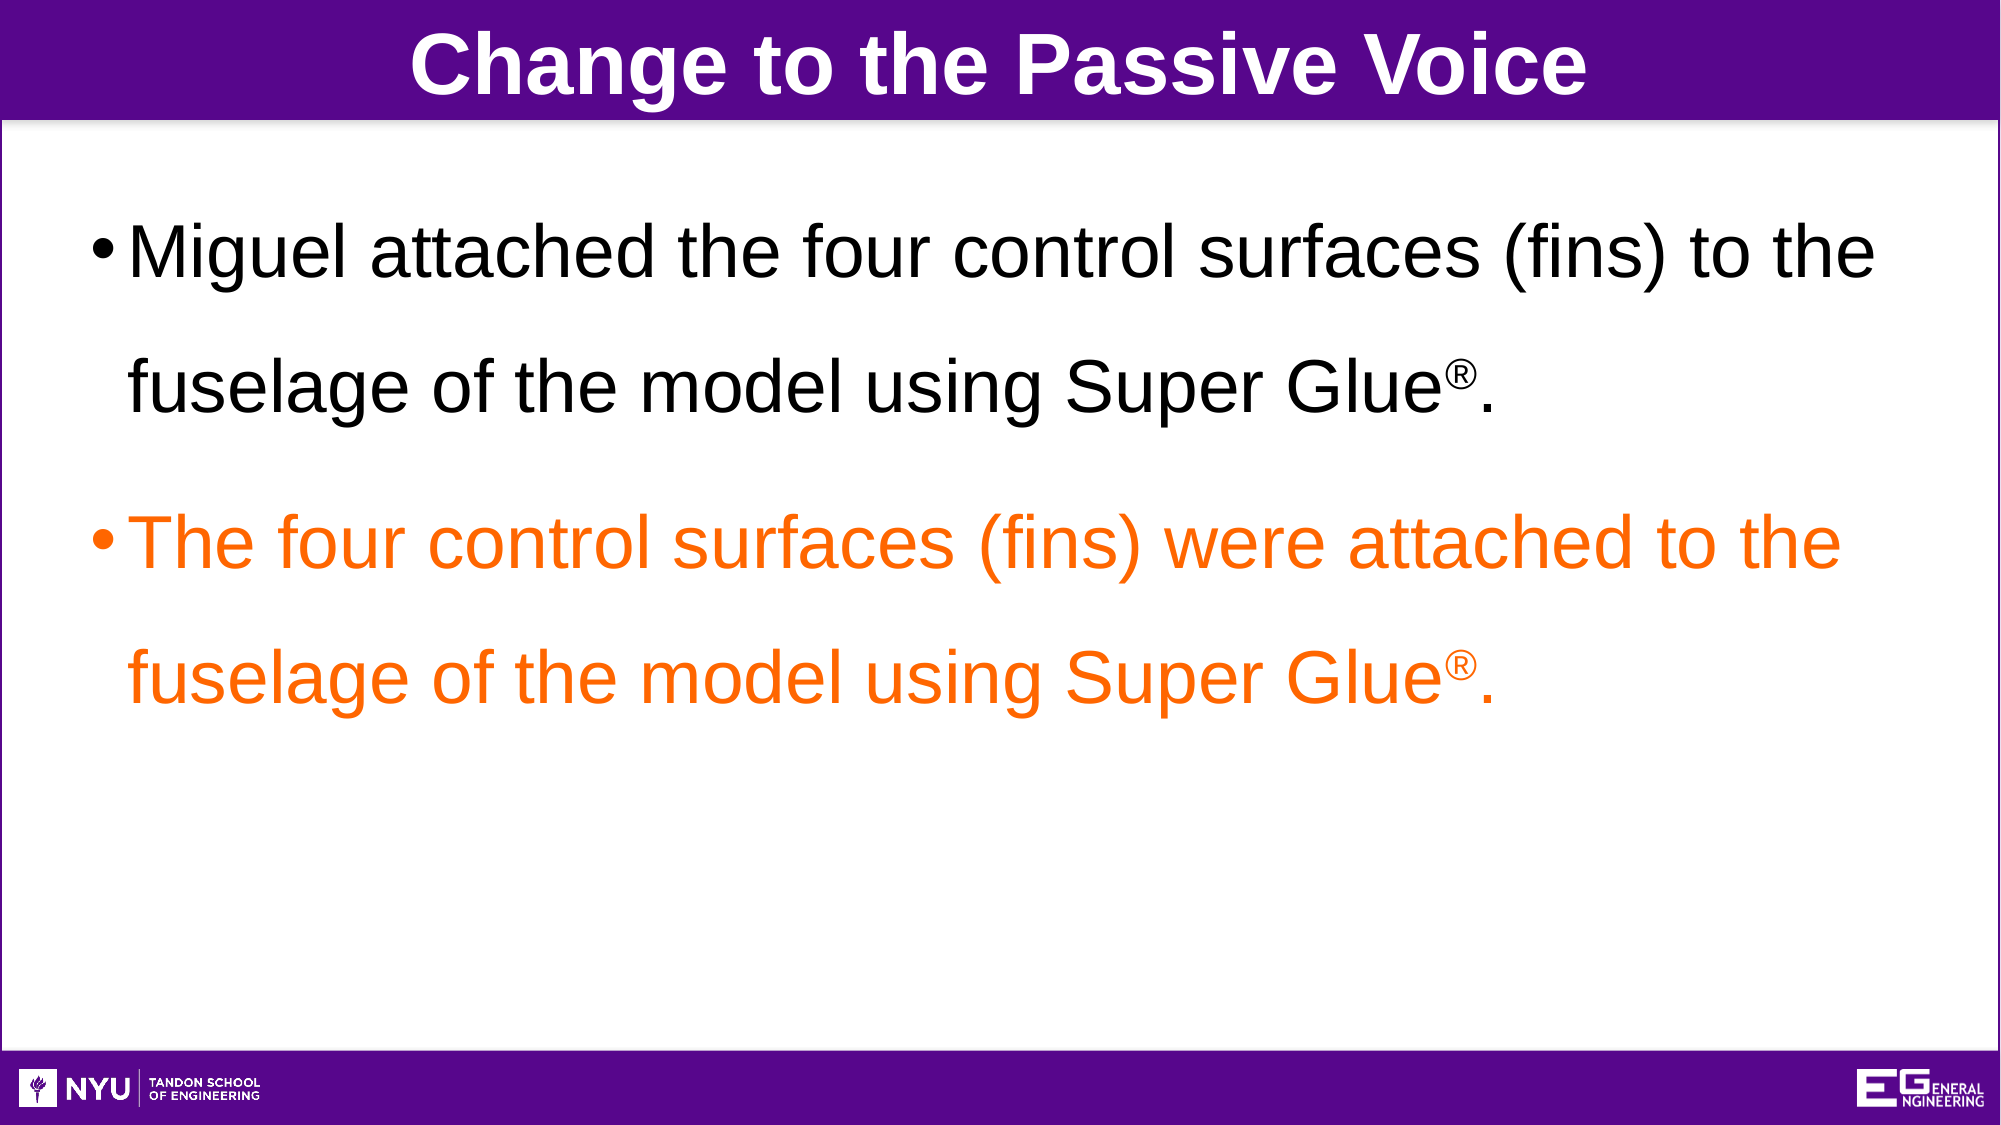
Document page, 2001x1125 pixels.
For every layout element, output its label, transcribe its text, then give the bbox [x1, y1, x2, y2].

list Change to the Passive Voice [0, 0, 2000, 120]
picture [19, 1069, 260, 1107]
list Miguel attached the four control surfaces (fins) to the fuselage of the model using Super Glue®. The four control surfaces (fins) were attached to the fuselage of the model using Super Glue®. [0, 149, 2000, 1026]
picture [1856, 1069, 1984, 1107]
